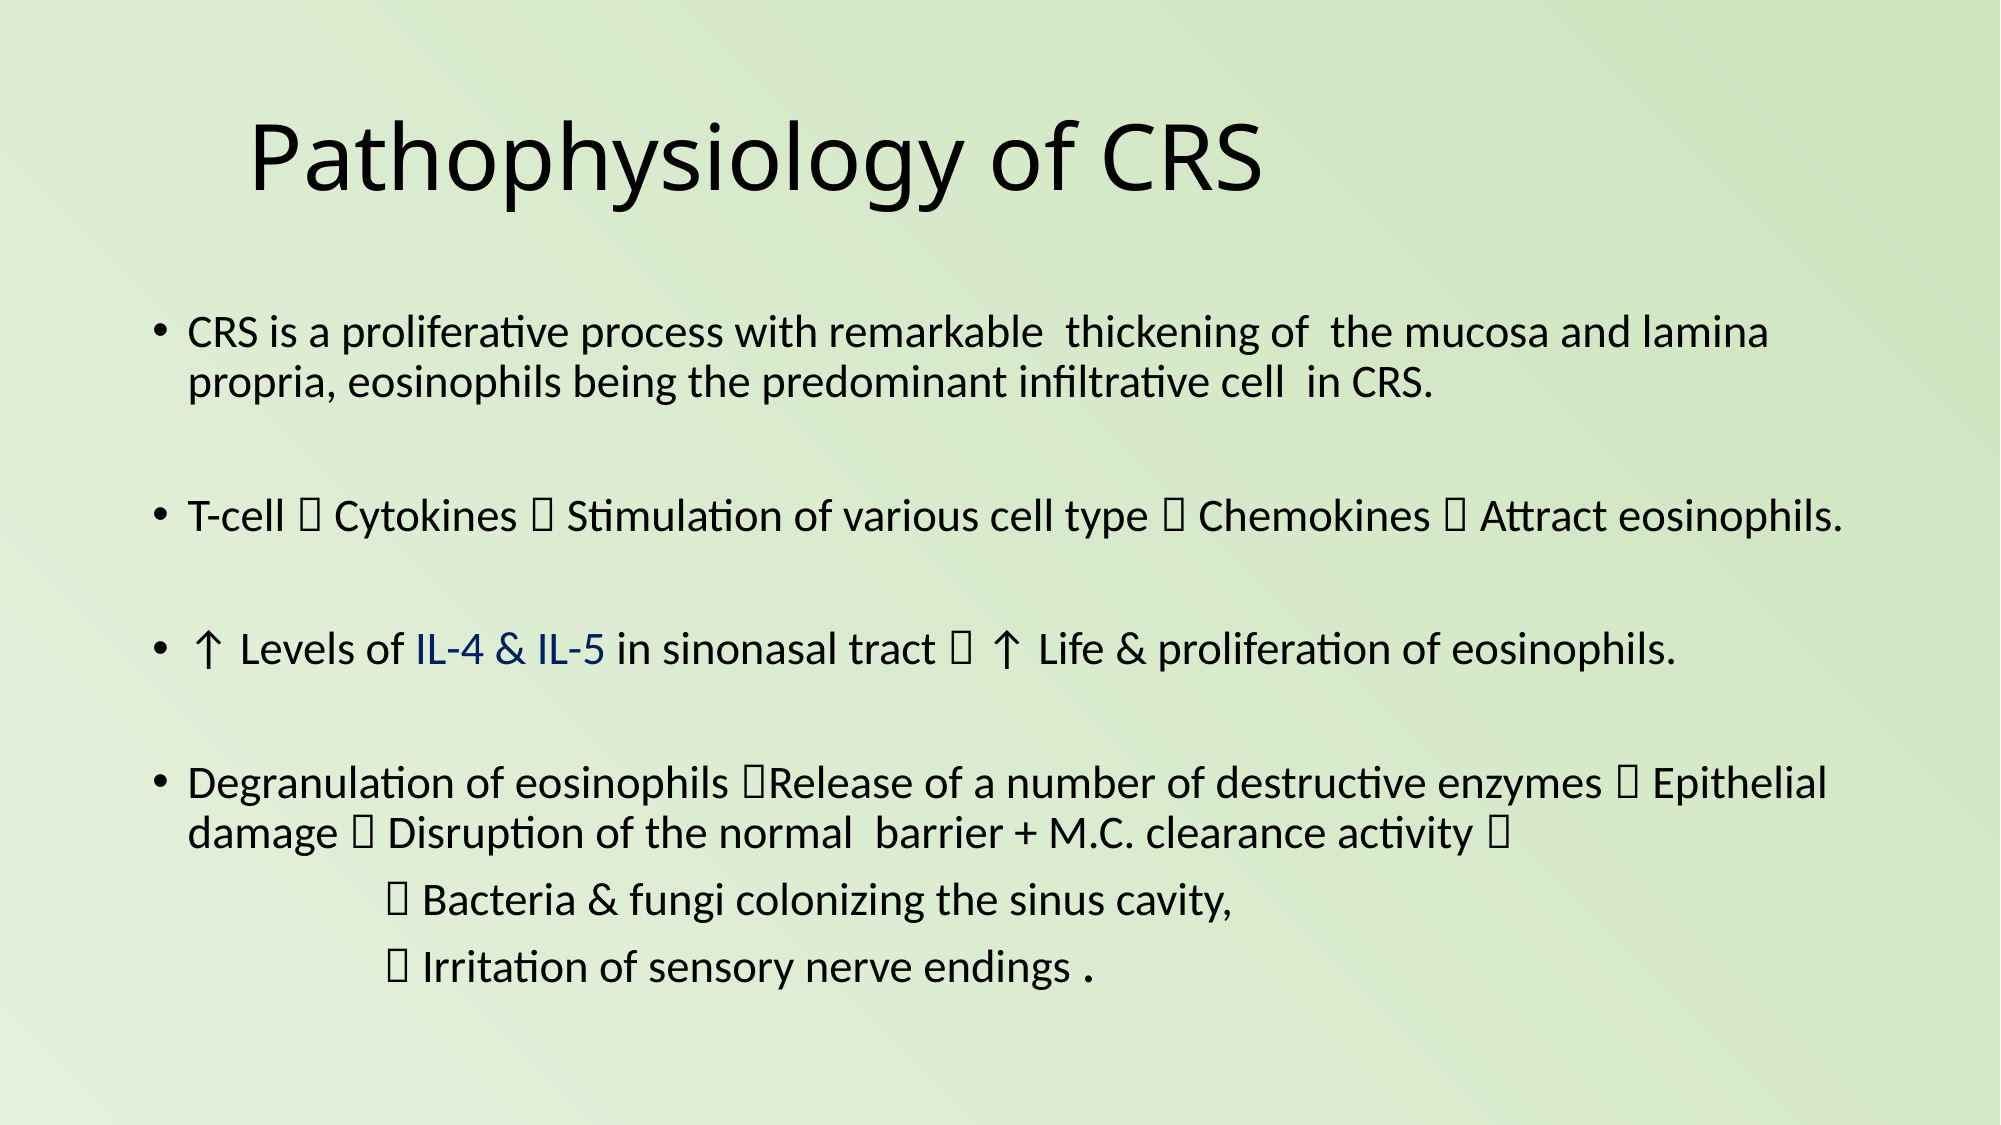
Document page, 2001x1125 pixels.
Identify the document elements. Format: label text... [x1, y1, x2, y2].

title Pathophysiology of CRS [232, 67, 1583, 255]
list CRS is a proliferative process with remarkable thickening of the mucosa and lamina propria, eosinophils being the predominant infiltrative cell in CRS. T-cell  Cytokines  Stimulation of various cell type  Chemokines  Attract eosinophils. ↑ Levels of IL-4 & IL-5 in sinonasal tract  ↑ Life & proliferation of eosinophils. Degranulation of eosinophils Release of a number of destructive enzymes  Epithelial damage  Disruption of the normal barrier + M.C. clearance activity   Bacteria & fungi colonizing the sinus cavity,  Irritation of sensory nerve endings . [137, 299, 1863, 1014]
